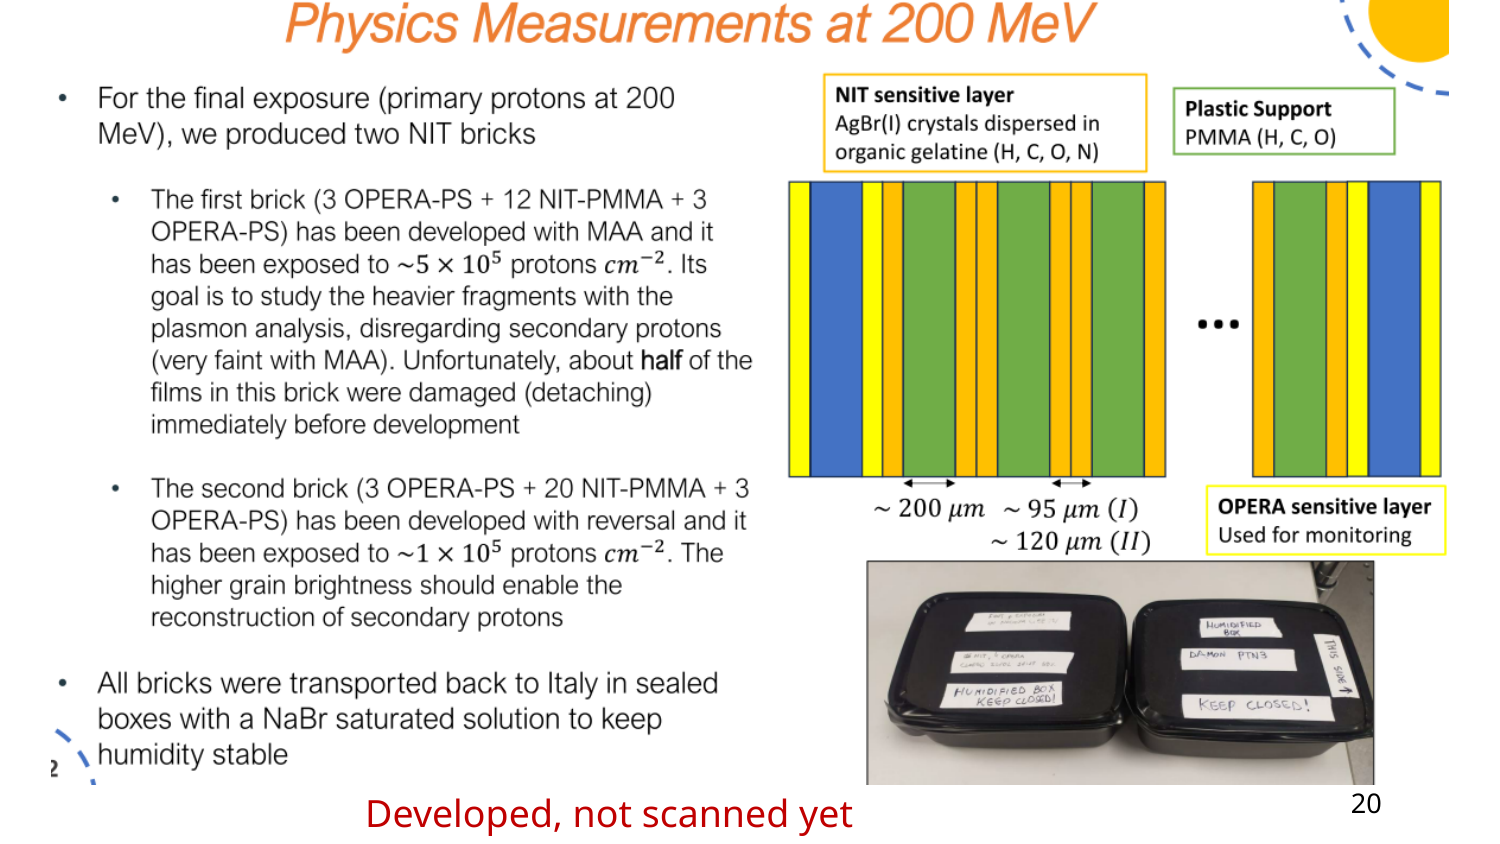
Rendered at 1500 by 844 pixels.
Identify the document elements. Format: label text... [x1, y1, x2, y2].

picture [50, 0, 1449, 786]
text_box Developed, not scanned yet [350, 786, 869, 843]
slide_number 20 [1059, 786, 1397, 827]
